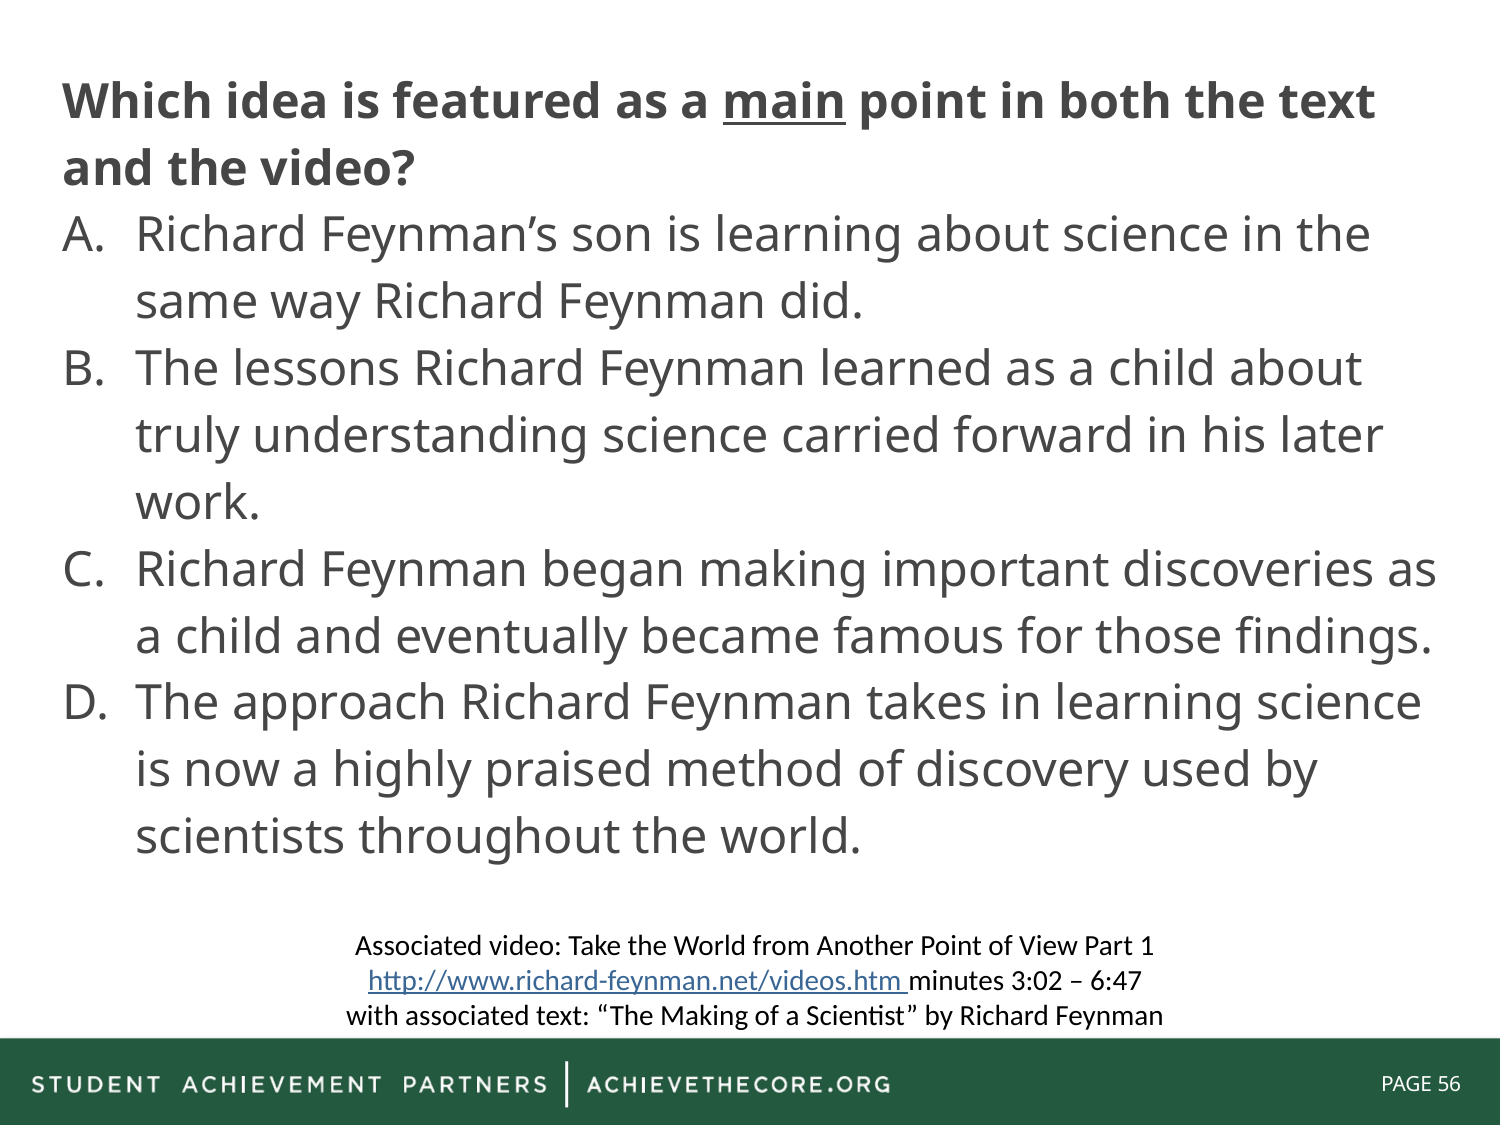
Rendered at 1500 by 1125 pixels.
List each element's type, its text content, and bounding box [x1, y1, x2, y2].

list Which idea is featured as a main point in both the text and the video? Richard Feynman’s son is learning about science in the same way Richard Feynman did. The lessons Richard Feynman learned as a child about truly understanding science carried forward in his later work. Richard Feynman began making important discoveries as a child and eventually became famous for those findings. The approach Richard Feynman takes in learning science is now a highly praised method of discovery used by scientists throughout the world. [47, 53, 1463, 918]
text_box Associated video: Take the World from Another Point of View Part 1 http://www.richard-feynman.net/videos.htm minutes 3:02 – 6:47 with associated text: “The Making of a Scientist” by Richard Feynman [5, 918, 1500, 1039]
